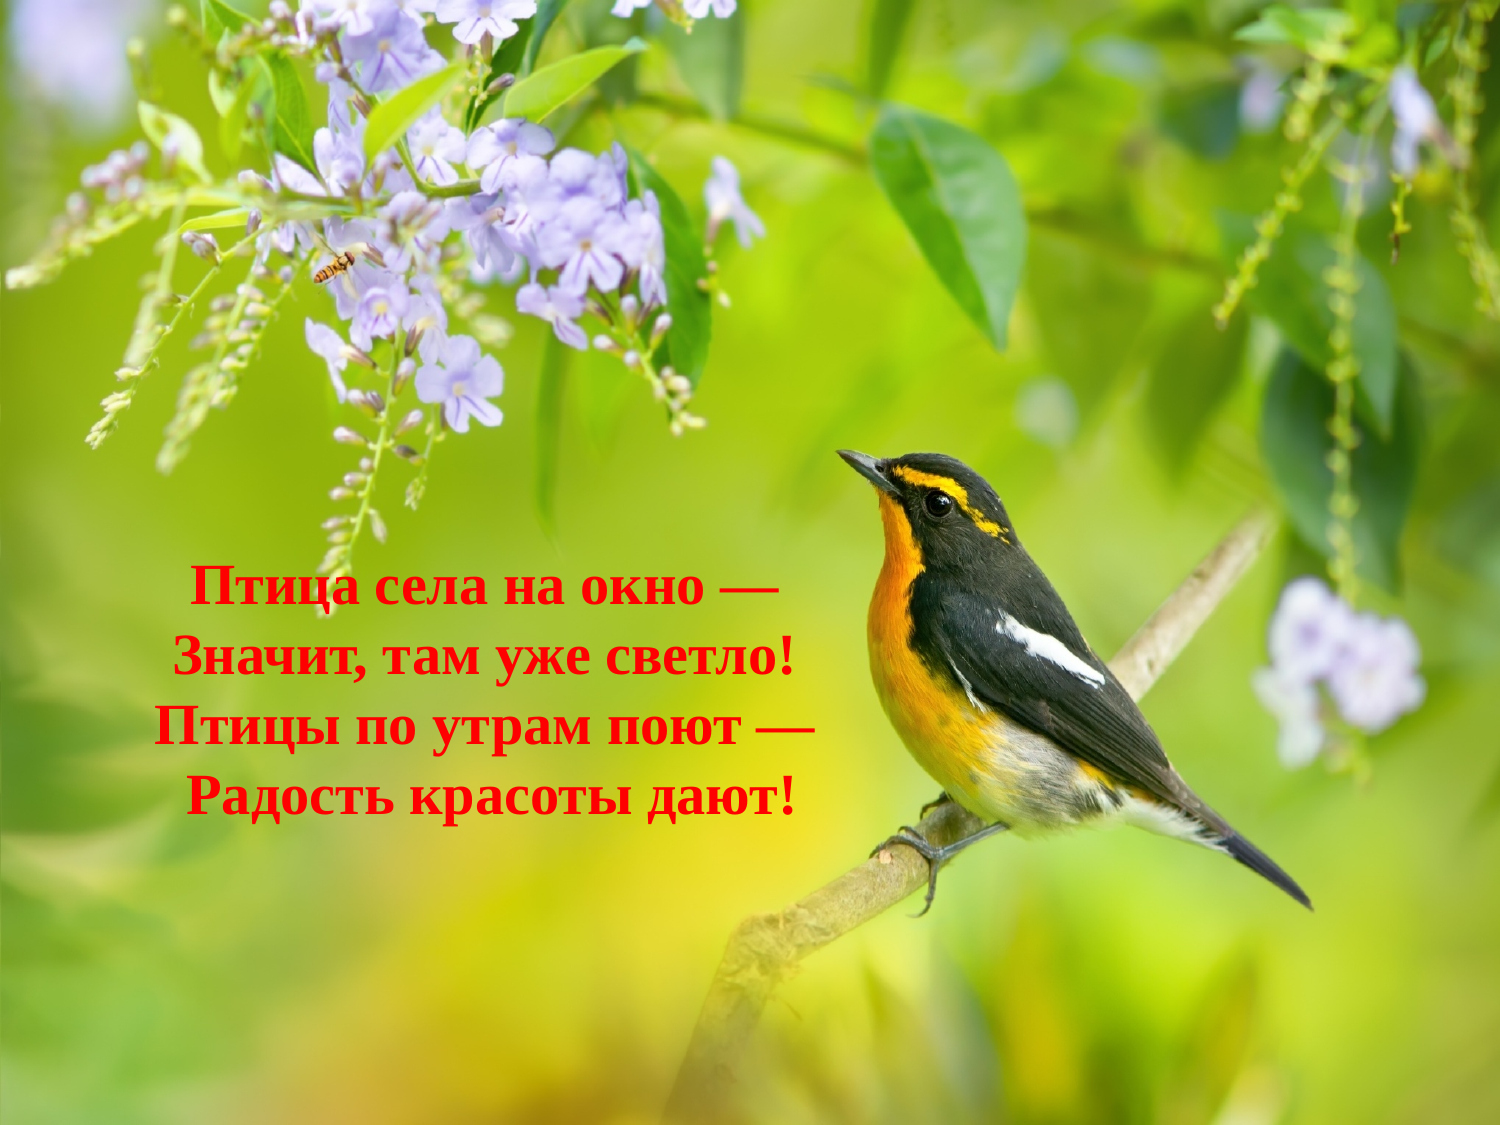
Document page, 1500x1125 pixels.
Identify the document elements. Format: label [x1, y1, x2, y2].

list [0, 0, 1500, 1125]
